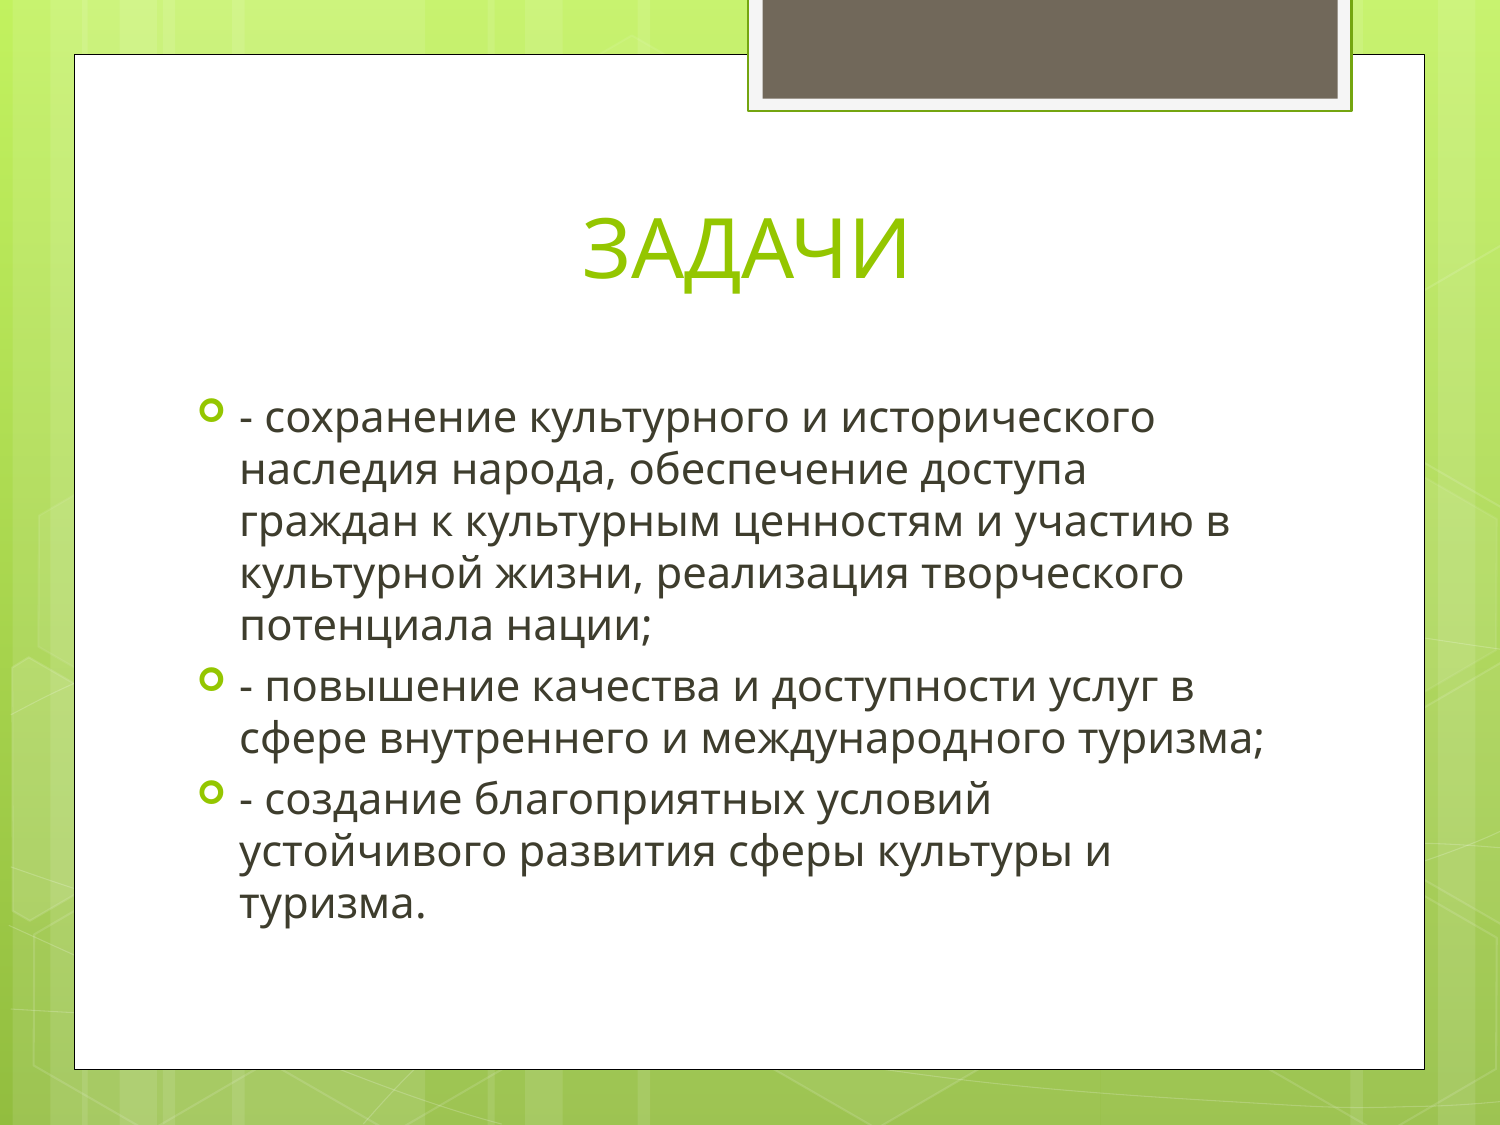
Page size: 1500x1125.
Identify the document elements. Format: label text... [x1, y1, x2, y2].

list - сохранение культурного и исторического наследия народа, обеспечение доступа граждан к культурным ценностям и участию в культурной жизни, реализация творческого потенциала нации; - повышение качества и доступности услуг в сфере внутреннего и международного туризма; - создание благоприятных условий устойчивого развития сферы культуры и туризма. [171, 381, 1283, 957]
title ЗАДАЧИ [171, 168, 1324, 303]
